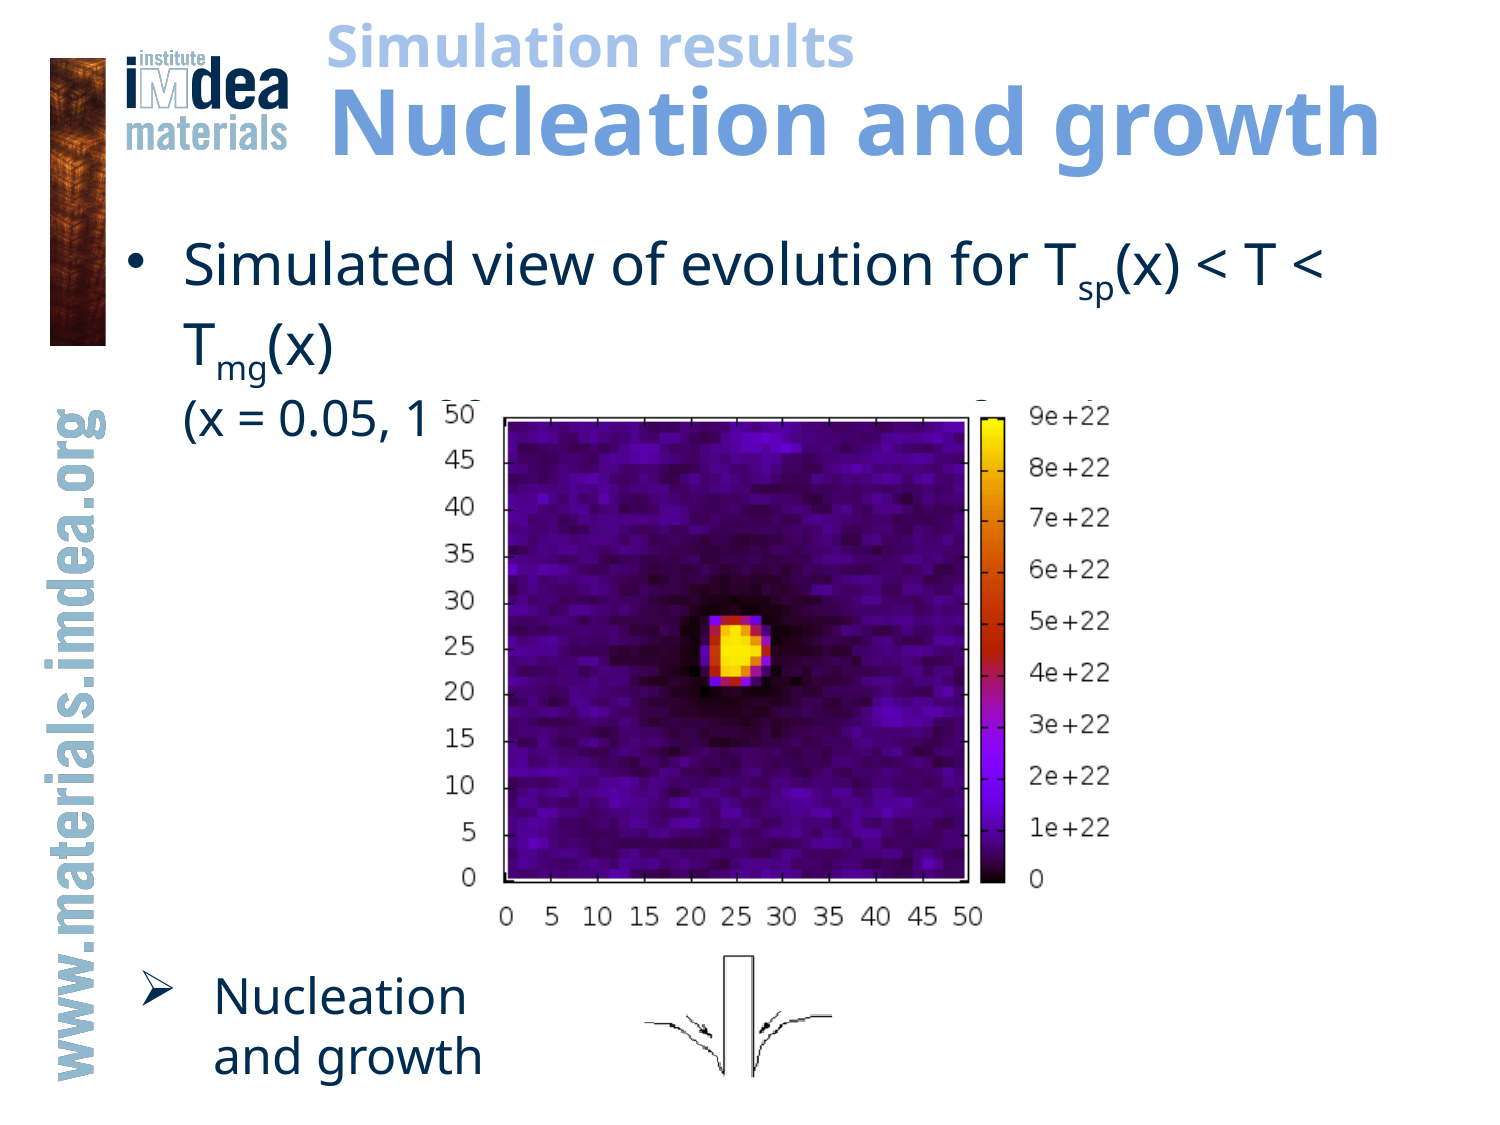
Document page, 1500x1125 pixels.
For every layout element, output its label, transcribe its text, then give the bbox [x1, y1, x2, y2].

list Simulated view of evolution for Tsp(x) < T < Tmg(x) (x = 0.05, 100ºC, 50 nm x 50 nm x 8 nm) [112, 219, 1471, 374]
picture [24, 365, 125, 1095]
text_box Simulation results [311, 1, 1424, 85]
text_box Nucleation and growth [123, 957, 518, 1093]
picture [125, 49, 288, 151]
picture [427, 391, 1135, 1107]
title Nucleation and growth [312, 56, 1425, 185]
picture [50, 58, 106, 346]
